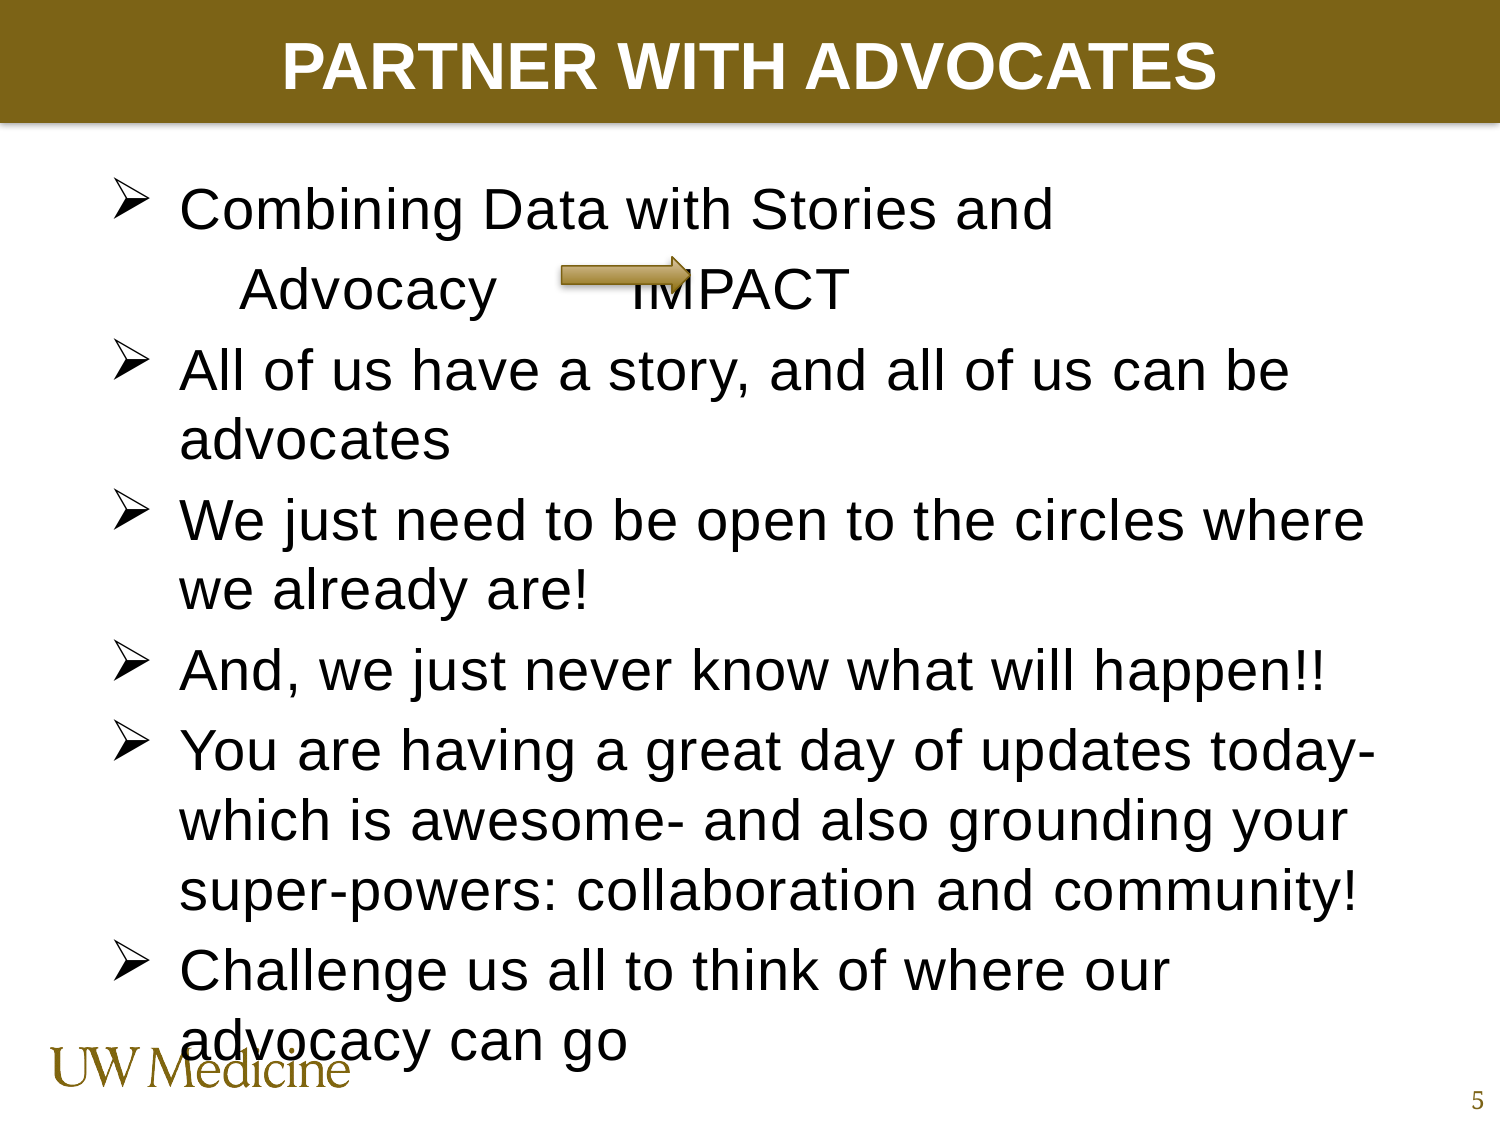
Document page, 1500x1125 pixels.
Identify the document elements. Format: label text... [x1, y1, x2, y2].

slide_number 5 [1387, 1087, 1500, 1125]
list Combining Data with Stories and Advocacy IMPACT All of us have a story, and all of us can be advocates We just need to be open to the circles where we already are! And, we just never know what will happen!! You are having a great day of updates today- which is awesome- and also grounding your super-powers: collaboration and community! Challenge us all to think of where our advocacy can go [93, 171, 1444, 1088]
text_box [560, 256, 691, 295]
picture [50, 1047, 93, 1088]
title Partner with Advocates [75, 0, 1425, 125]
